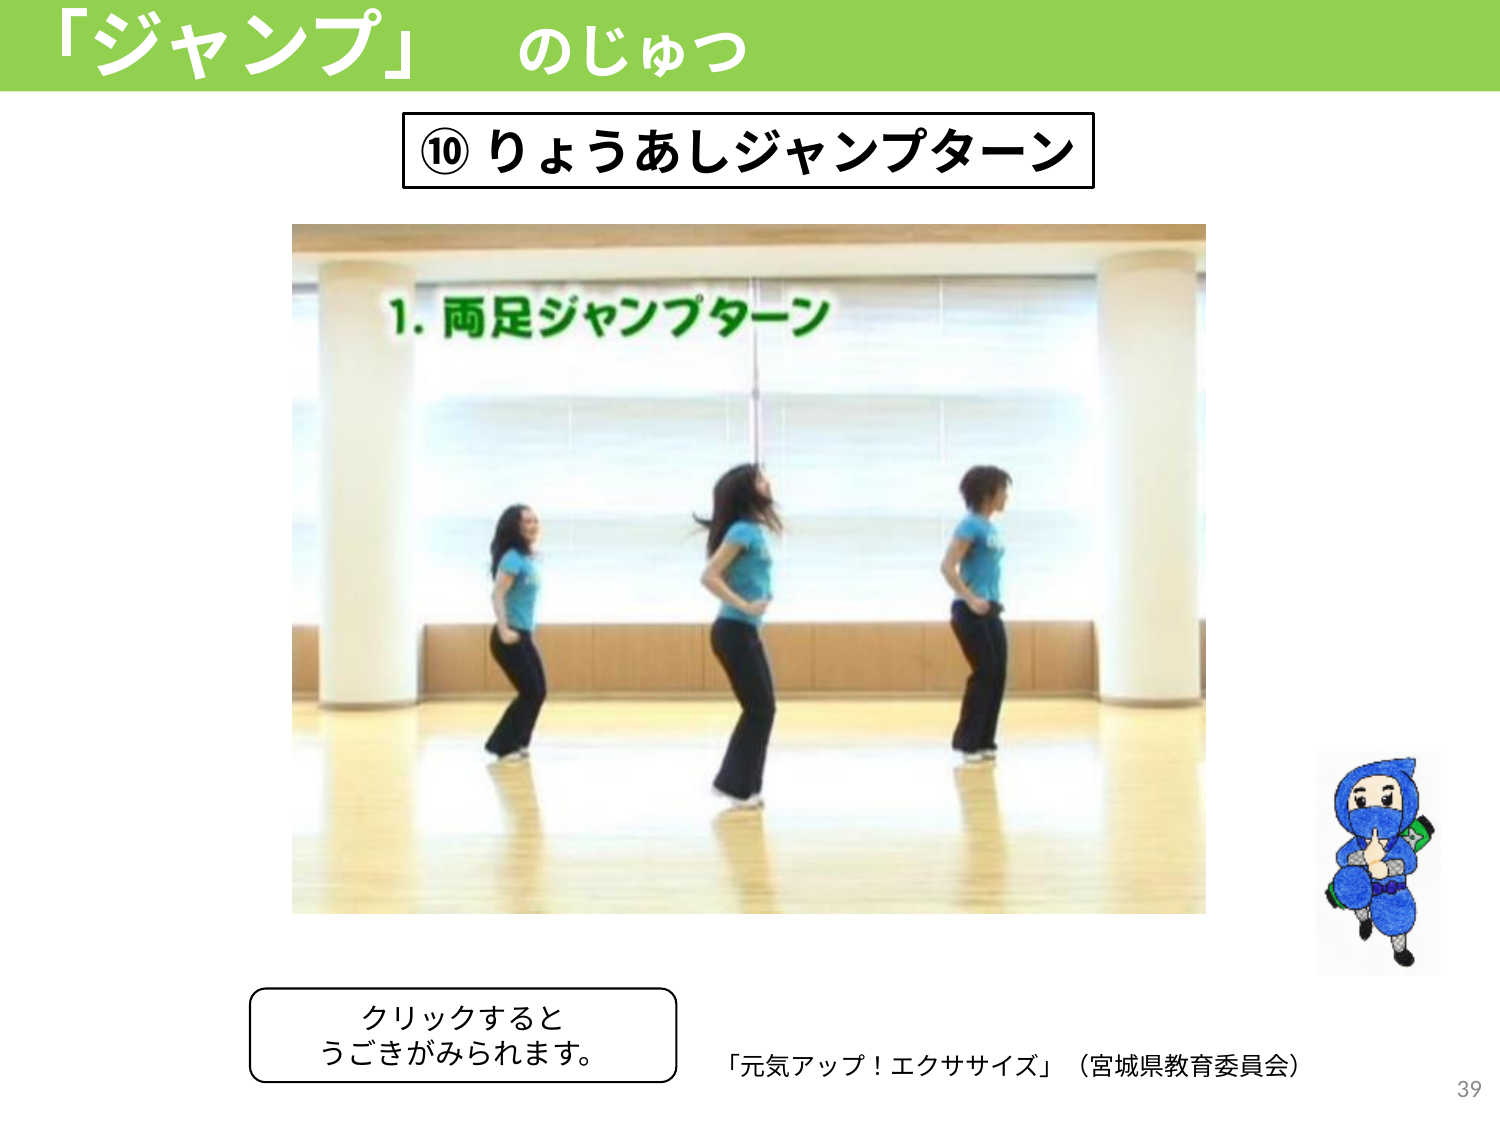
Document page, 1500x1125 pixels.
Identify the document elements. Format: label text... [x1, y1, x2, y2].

picture [1297, 751, 1460, 977]
slide_number 39 [1159, 1058, 1498, 1118]
text_box 「ジャンプ」 のじゅつ [0, 0, 1500, 95]
text_box 「元気アップ！エクササイズ」（宮城県教育委員会） [700, 1043, 1340, 1089]
text_box ⑩りょうあしジャンプターン [403, 113, 1094, 188]
text_box クリックすると うごきがみられます。 [248, 987, 678, 1084]
picture [292, 224, 1206, 914]
